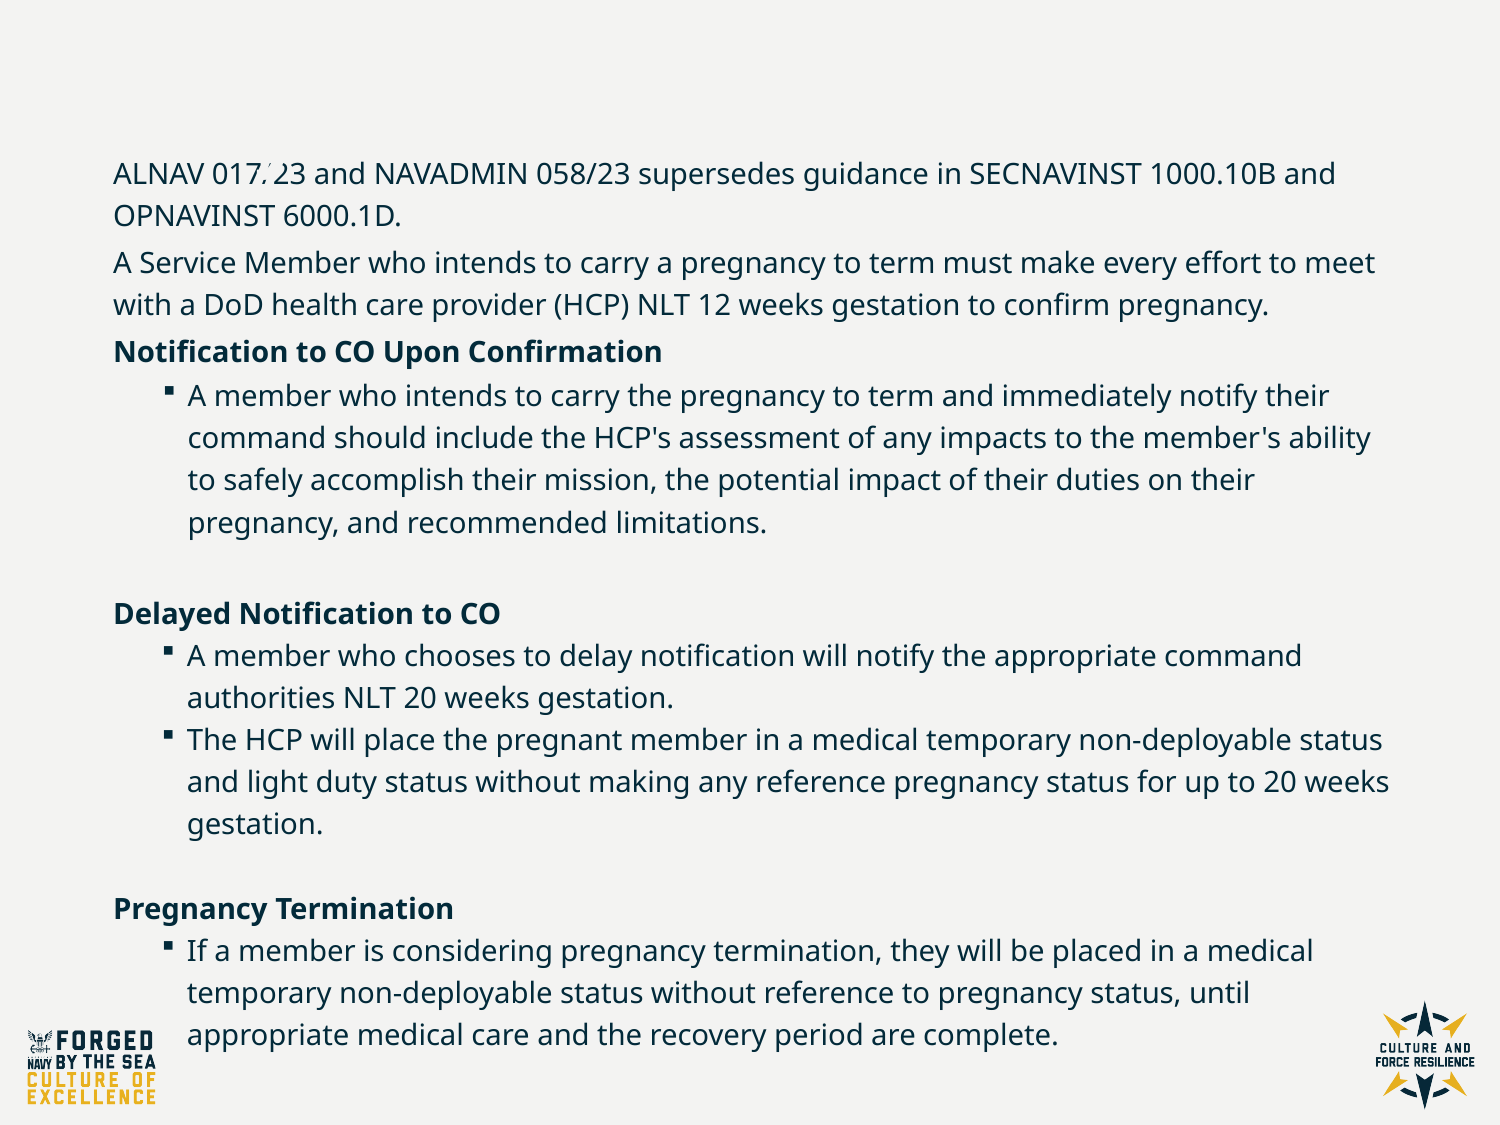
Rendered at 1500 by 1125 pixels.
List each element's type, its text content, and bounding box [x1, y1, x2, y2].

picture [18, 1020, 164, 1112]
list ALNAV 017/23 and NAVADMIN 058/23 supersedes guidance in SECNAVINST 1000.10B and OPNAVINST 6000.1D. A Service Member who intends to carry a pregnancy to term must make every effort to meet with a DoD health care provider (HCP) NLT 12 weeks gestation to confirm pregnancy. Notification to CO Upon Confirmation A member who intends to carry the pregnancy to term and immediately notify their command should include the HCP's assessment of any impacts to the member's ability to safely accomplish their mission, the potential impact of their duties on their pregnancy, and recommended limitations. Delayed Notification to CO A member who chooses to delay notification will notify the appropriate command authorities NLT 20 weeks gestation. The HCP will place the pregnant member in a medical temporary non-deployable status and light duty status without making any reference pregnancy status for up to 20 weeks gestation. Pregnancy Termination If a member is considering pregnancy termination, they will be placed in a medical temporary non-deployable status without reference to pregnancy status, until appropriate medical care and the recovery period are complete. [98, 140, 1418, 1107]
picture [1375, 1000, 1475, 1110]
title Pregnancy Notification Policy [42, 95, 1084, 187]
